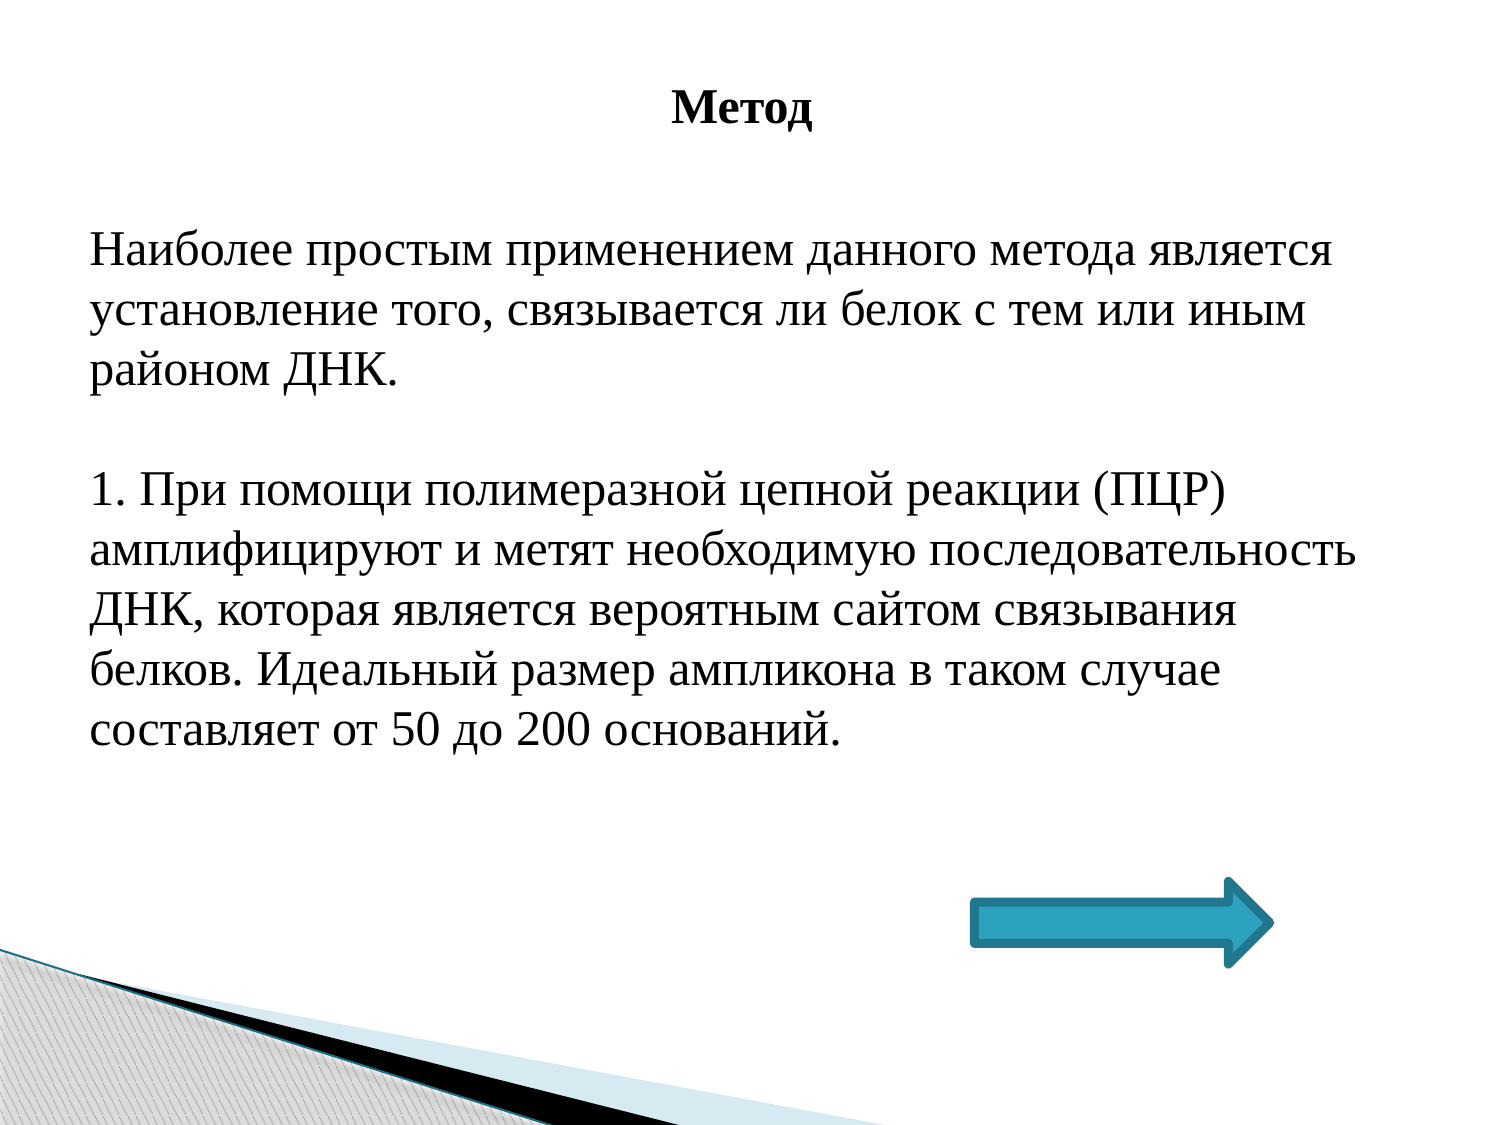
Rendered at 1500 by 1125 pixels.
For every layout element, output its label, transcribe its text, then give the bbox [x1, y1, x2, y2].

text_box Наиболее простым применением данного метода является установление того, связывается ли белок с тем или иным районом ДНК. 1. При помощи полимеразной цепной реакции (ПЦР) амплифицируют и метят необходимую последовательность ДНК, которая является вероятным сайтом связывания белков. Идеальный размер ампликона в таком случае составляет от 50 до 200 оснований. [74, 208, 1410, 763]
text_box Метод [656, 66, 828, 142]
text_box [969, 876, 1275, 969]
